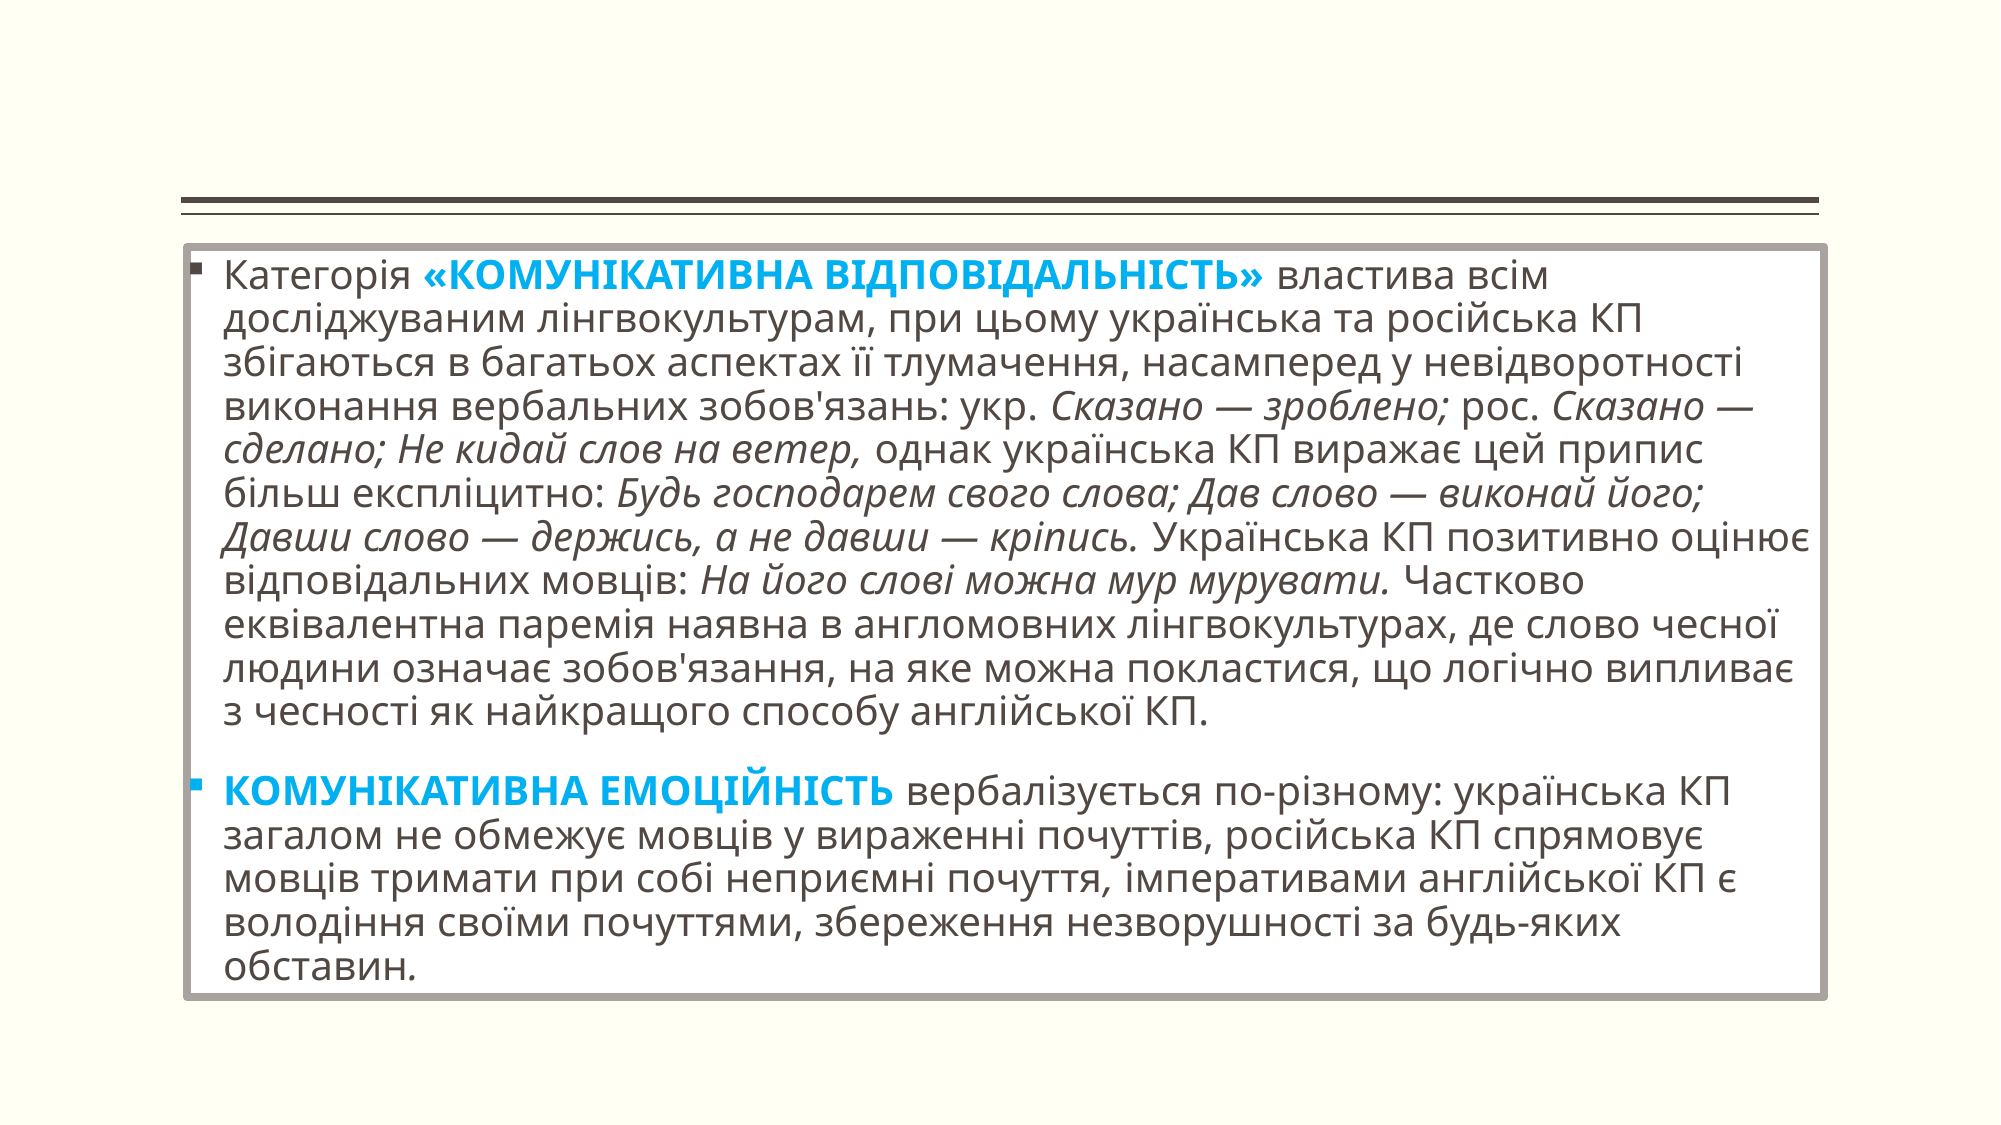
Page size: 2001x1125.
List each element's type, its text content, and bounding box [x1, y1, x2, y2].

list Категорія «КОМУНІКАТИВНА ВІДПОВІДАЛЬНІСТЬ» властива всім досліджуваним лінгвокультурам, при цьому українська та російська КП збігаються в багатьох аспектах її тлумачення, насамперед у невідворотності виконання вербальних зобов'язань: укр. Сказано — зроблено; рос. Сказано — сделано; Не кидай слов на ветер, однак українська КП виражає цей припис більш експліцитно: Будь господарем свого слова; Дав слово — виконай його; Давши слово — держись, а не давши — кріпись. Українська КП позитивно оцінює відповідальних мовців: На його слові можна мур мурувати. Частково еквівалентна паремія наявна в англомовних лінгвокультурах, де слово чесної людини означає зобов'язання, на яке можна покластися, що логічно випливає з чесності як найкращого способу англійської КП. КОМУНІКАТИВНА ЕМОЦІЙНІСТЬ вербалізується по-різному: українська КП загалом не обмежує мовців у вираженні почуттів, російська КП спрямовує мовців тримати при собі неприємні почуття, імперативами англійської КП є володіння своїми почуттями, збереження незворушності за будь-яких обставин. [183, 243, 1828, 1001]
